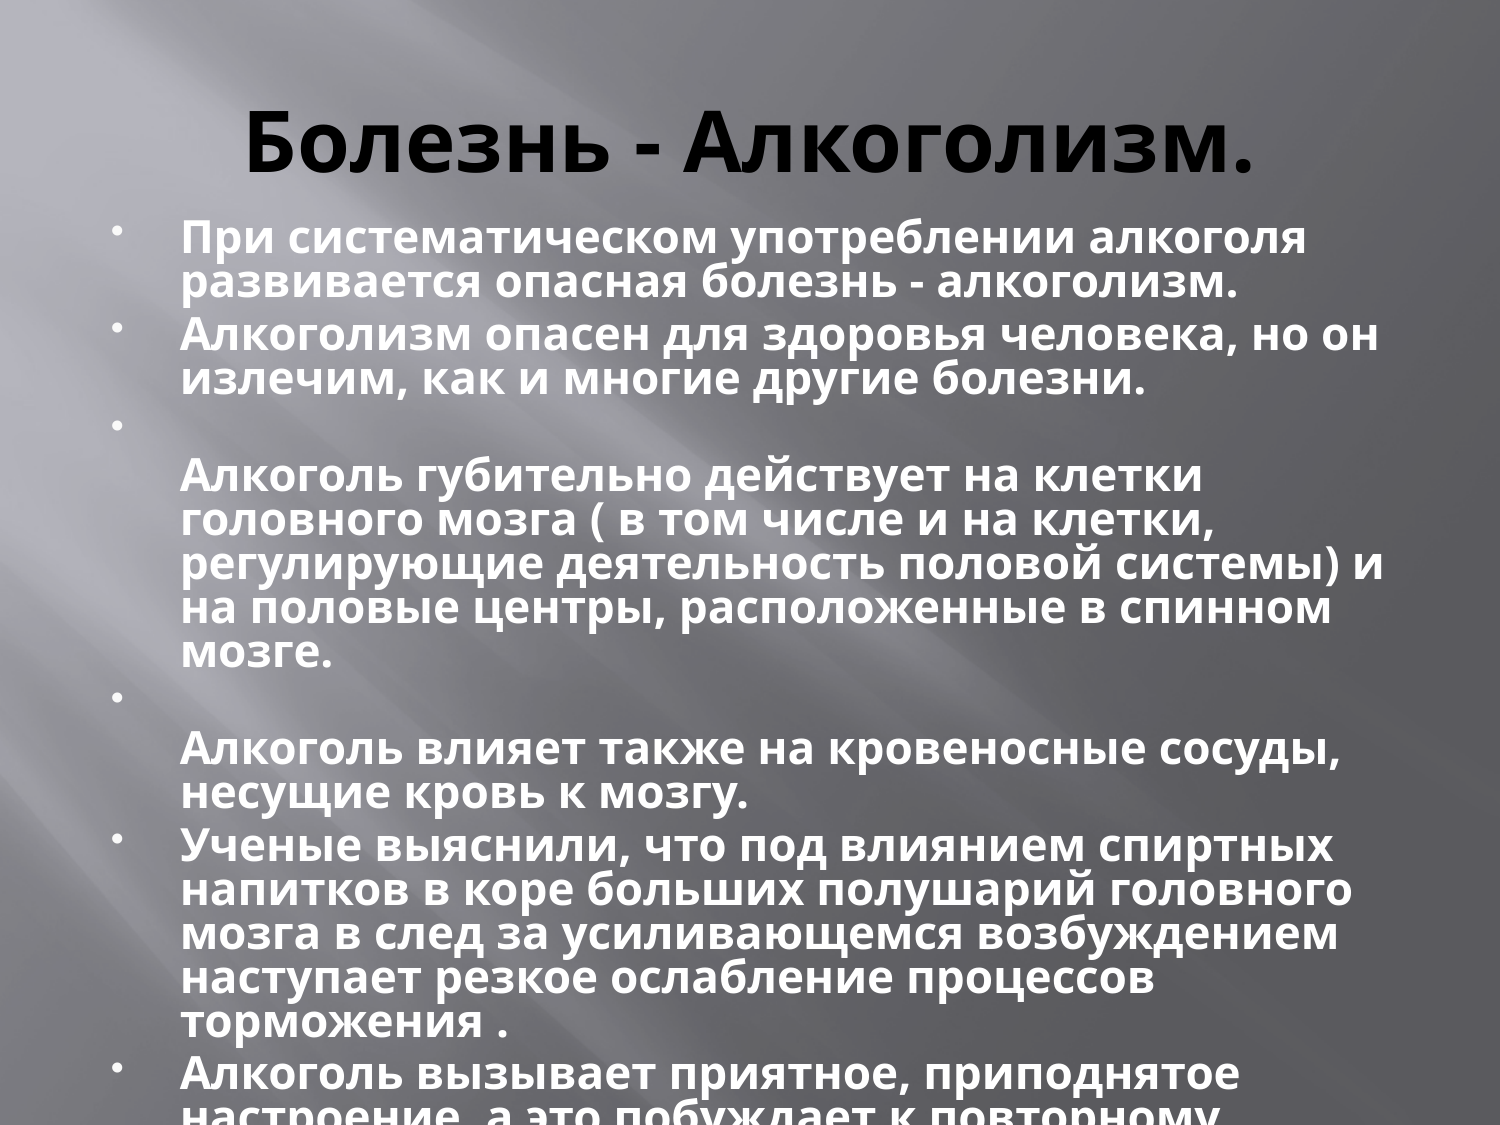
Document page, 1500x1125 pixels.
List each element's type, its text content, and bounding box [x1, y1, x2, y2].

title Болезнь - Алкоголизм. [75, 45, 1425, 210]
list При систематическом употреблении алкоголя развивается опасная болезнь - алкоголизм. Алкоголизм опасен для здоровья человека, но он излечим, как и многие другие болезни. Алкоголь губительно действует на клетки головного мозга ( в том числе и на клетки, регулирующие деятельность половой системы) и на половые центры, расположенные в спинном мозге. Алкоголь влияет также на кровеносные сосуды, несущие кровь к мозгу. Ученые выяснили, что под влиянием спиртных напитков в коре больших полушарий головного мозга в след за усиливающемся возбуждением наступает резкое ослабление процессов торможения . Алкоголь вызывает приятное, приподнятое настроение, а это побуждает к повторному употреблению спиртного напитка. [75, 210, 1425, 1035]
